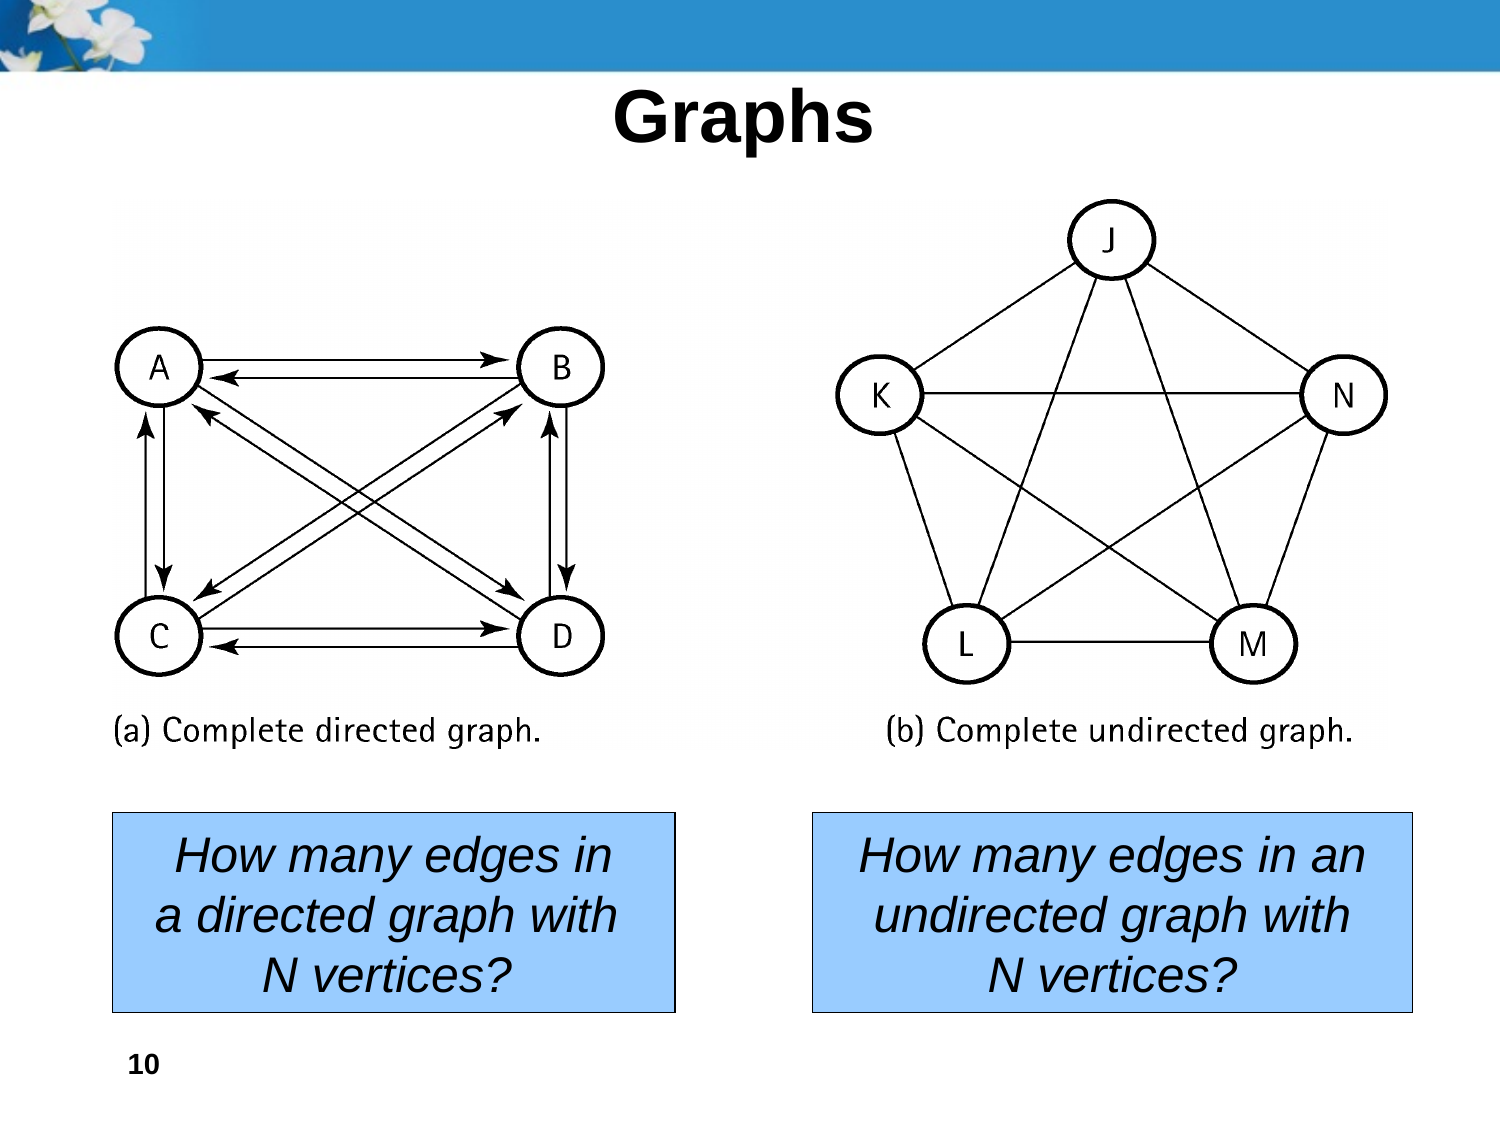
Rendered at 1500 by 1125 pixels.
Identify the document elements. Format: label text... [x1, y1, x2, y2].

title Graphs [149, 49, 1338, 176]
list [112, 199, 1388, 751]
slide_number 10 [112, 1024, 201, 1101]
picture [0, 0, 1500, 1125]
text_box How many edges in a directed graph with N vertices? [112, 812, 675, 1013]
text_box How many edges in an undirected graph with N vertices? [812, 812, 1413, 1013]
